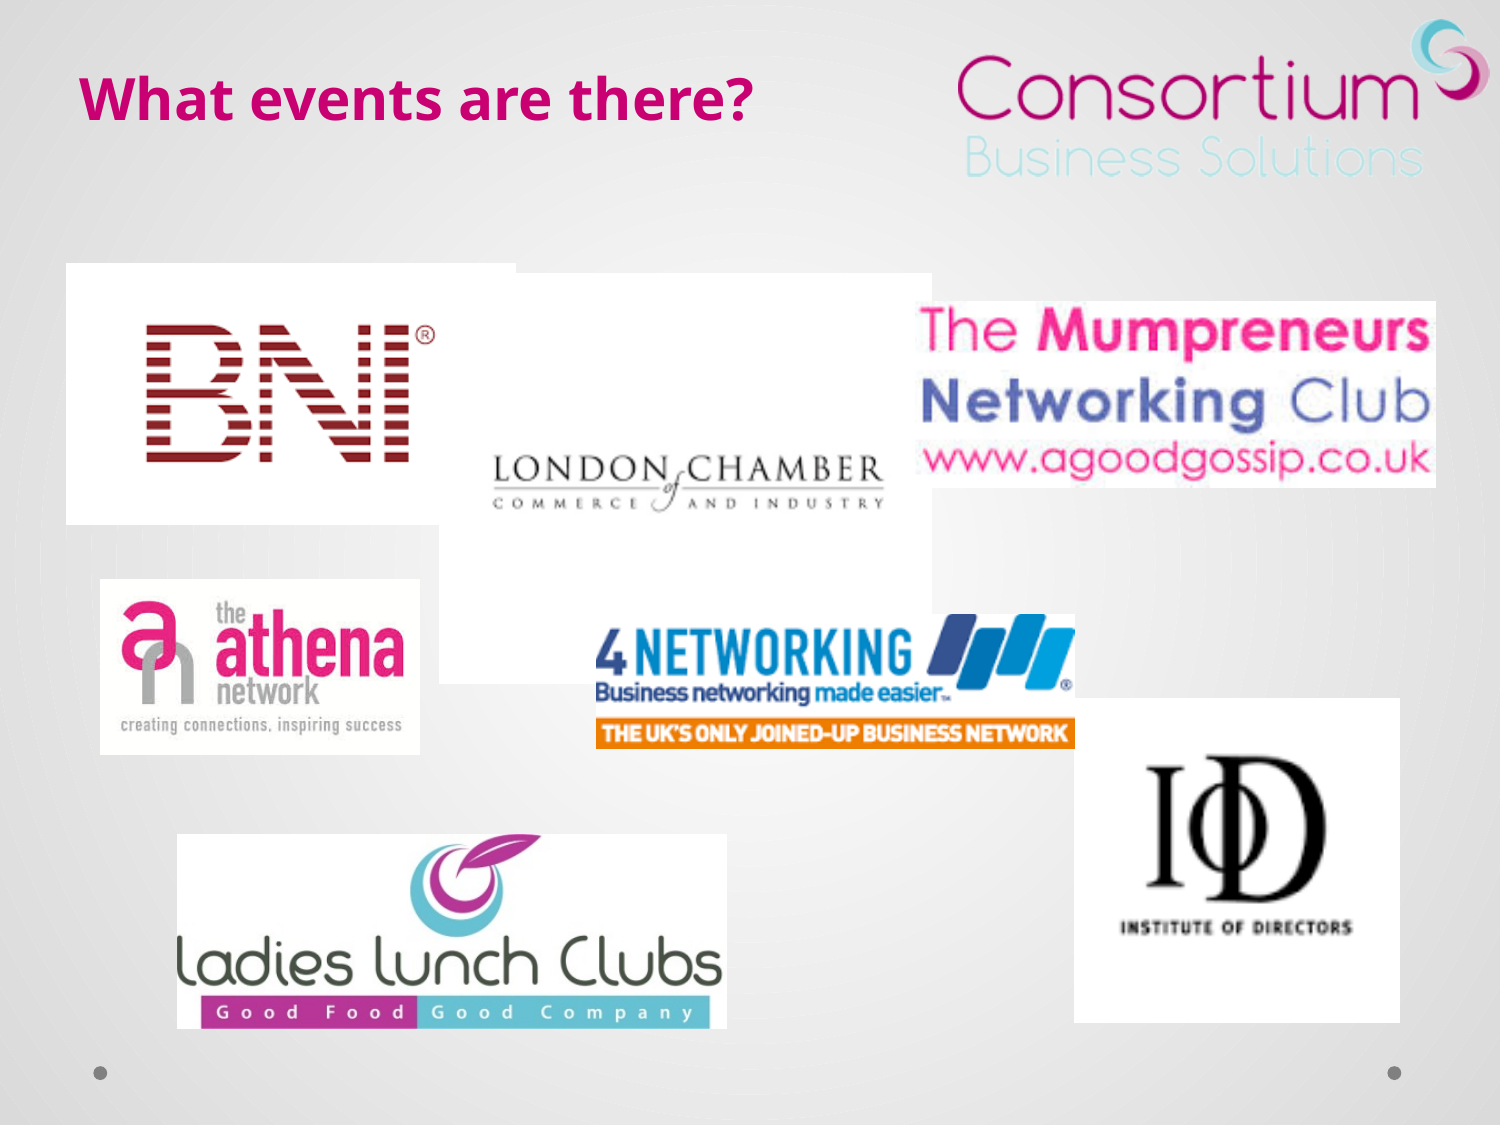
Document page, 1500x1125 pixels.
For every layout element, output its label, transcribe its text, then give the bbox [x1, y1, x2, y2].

picture [66, 263, 1436, 1024]
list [100, 579, 420, 755]
text_box What events are there? [64, 55, 815, 140]
picture [176, 833, 727, 1030]
picture [957, 18, 1490, 178]
